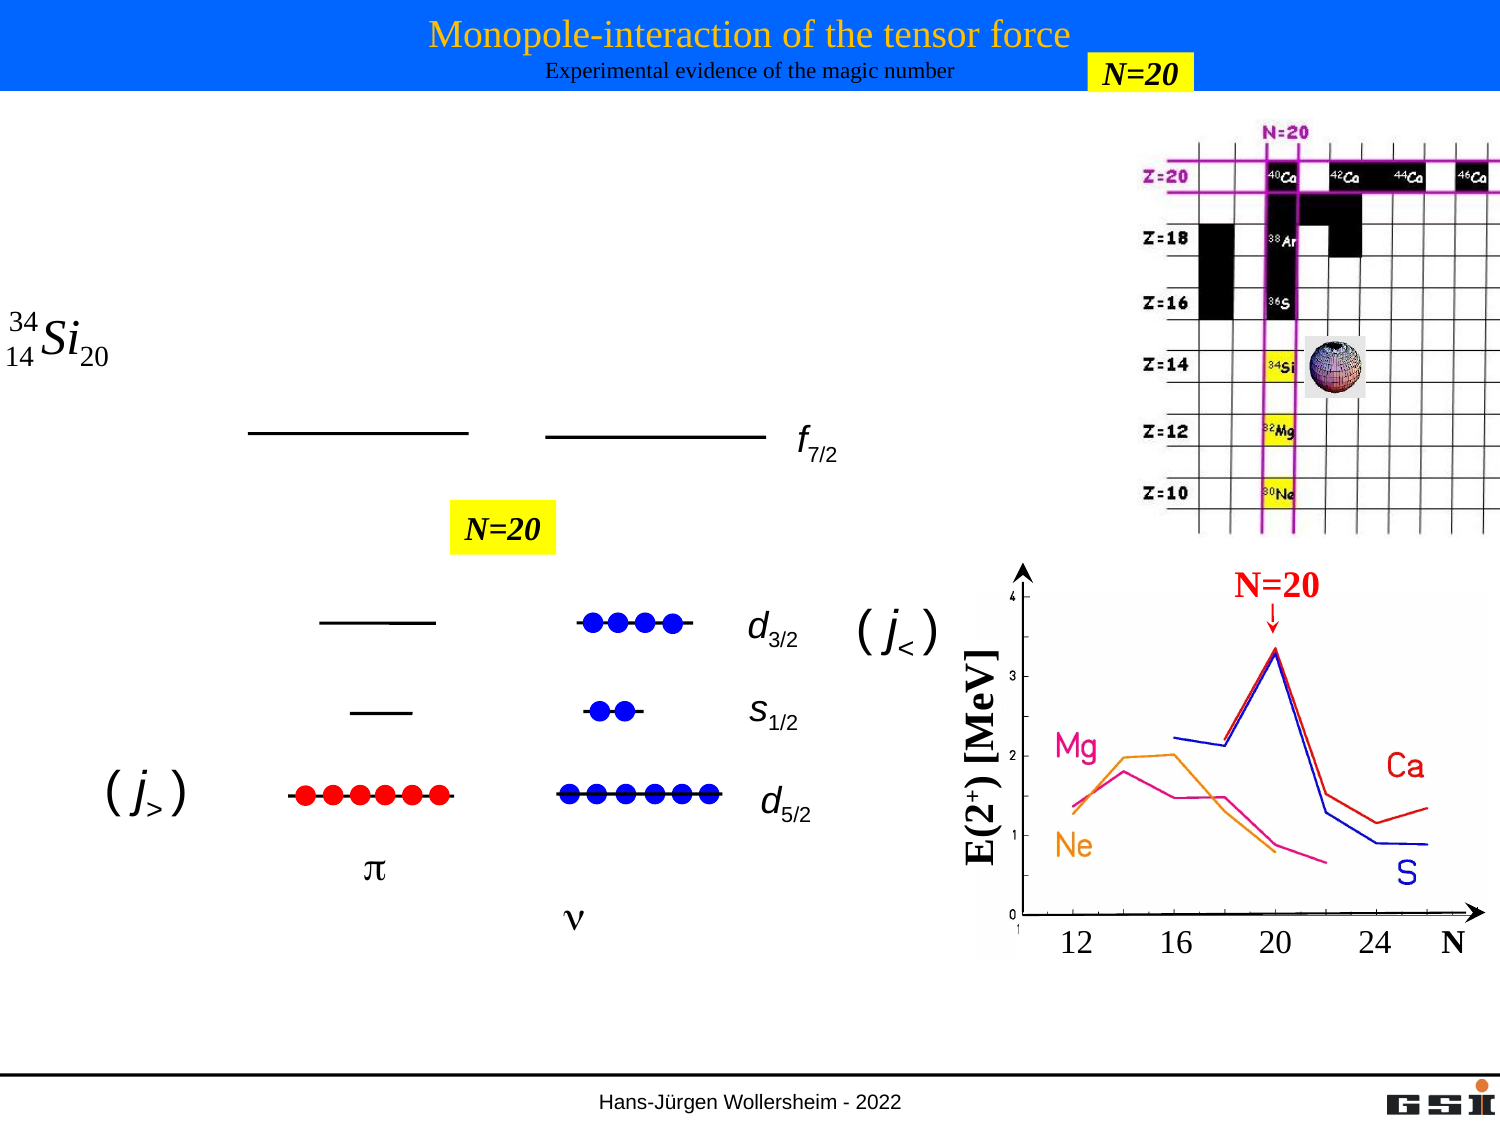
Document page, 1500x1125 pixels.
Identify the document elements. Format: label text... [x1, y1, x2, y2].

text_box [951, 552, 1500, 963]
text_box [615, 795, 637, 805]
text_box d3/2 [732, 593, 841, 659]
text_box [644, 783, 666, 794]
text_box N=20 [1087, 52, 1194, 93]
text_box [607, 612, 629, 634]
text_box [671, 795, 693, 805]
text_box f7/2 [782, 408, 872, 474]
text_box [662, 613, 683, 635]
text_box [634, 612, 656, 634]
picture [1387, 1079, 1495, 1115]
text_box [429, 784, 450, 806]
text_box [582, 612, 604, 634]
text_box [671, 783, 693, 794]
text_box [559, 783, 580, 805]
text_box [349, 784, 371, 806]
text_box [586, 795, 607, 805]
text_box ( j> ) [89, 749, 217, 833]
text_box ( j< ) [841, 588, 946, 672]
text_box [295, 785, 316, 806]
text_box [698, 783, 720, 794]
text_box s1/2 [734, 676, 844, 743]
text_box [615, 783, 637, 794]
text_box [614, 700, 636, 722]
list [0, 299, 118, 380]
text_box [586, 783, 607, 794]
text_box p n [341, 831, 661, 947]
text_box [589, 700, 611, 722]
title Monopole-interaction of the tensor force Experimental evidence of the magic number [0, 0, 1500, 91]
picture [1137, 118, 1500, 538]
text_box [699, 795, 720, 805]
text_box [322, 784, 344, 806]
text_box [644, 795, 666, 805]
text_box [402, 784, 423, 806]
text_box [374, 784, 396, 806]
text_box d5/2 [745, 768, 859, 835]
text_box N=20 [449, 499, 557, 555]
